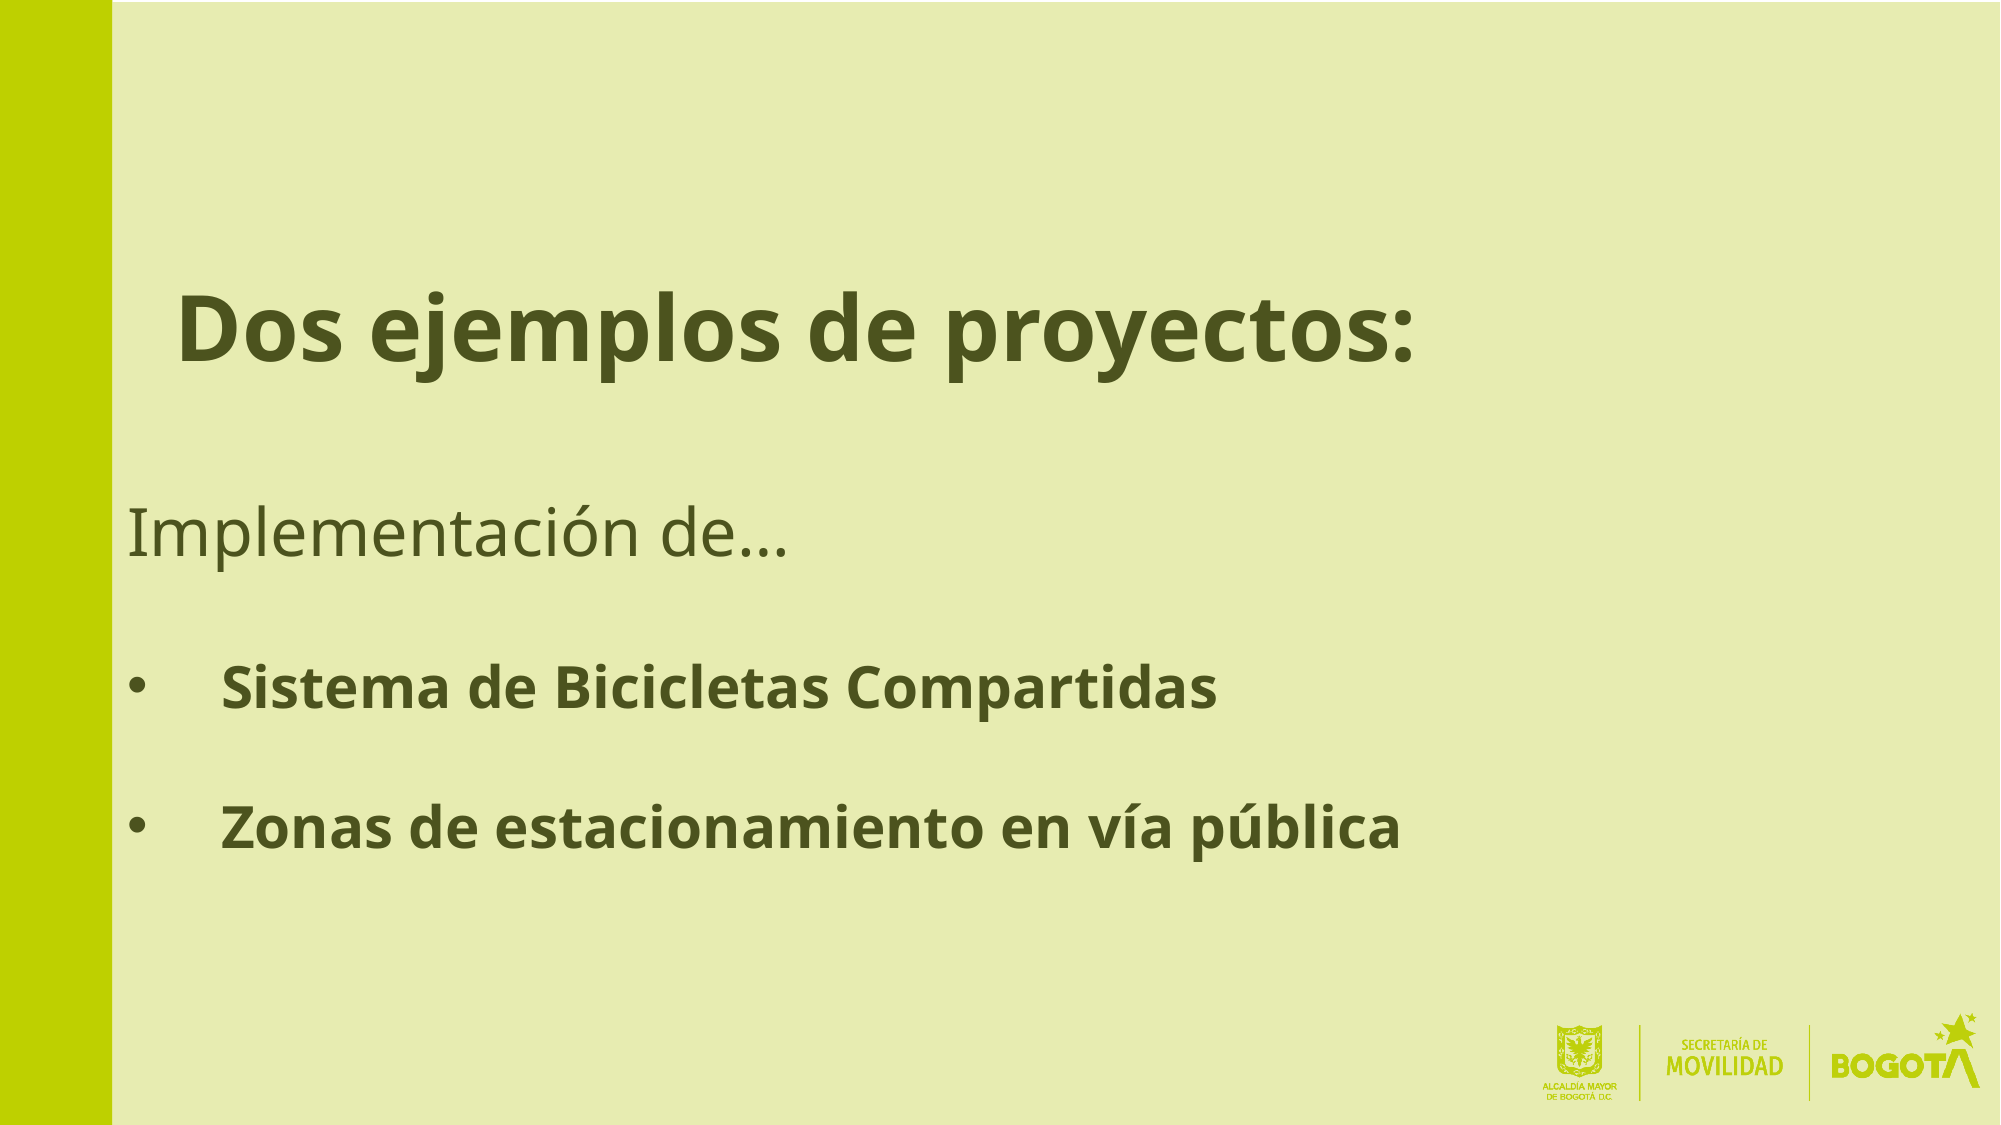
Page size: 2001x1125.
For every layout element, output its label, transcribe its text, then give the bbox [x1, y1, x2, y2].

text_box Dos ejemplos de proyectos: Implementación de… Sistema de Bicicletas Compartidas Zonas de estacionamiento en vía pública [113, 1, 2000, 1125]
picture [1529, 1006, 1992, 1113]
text_box [0, 0, 113, 1125]
